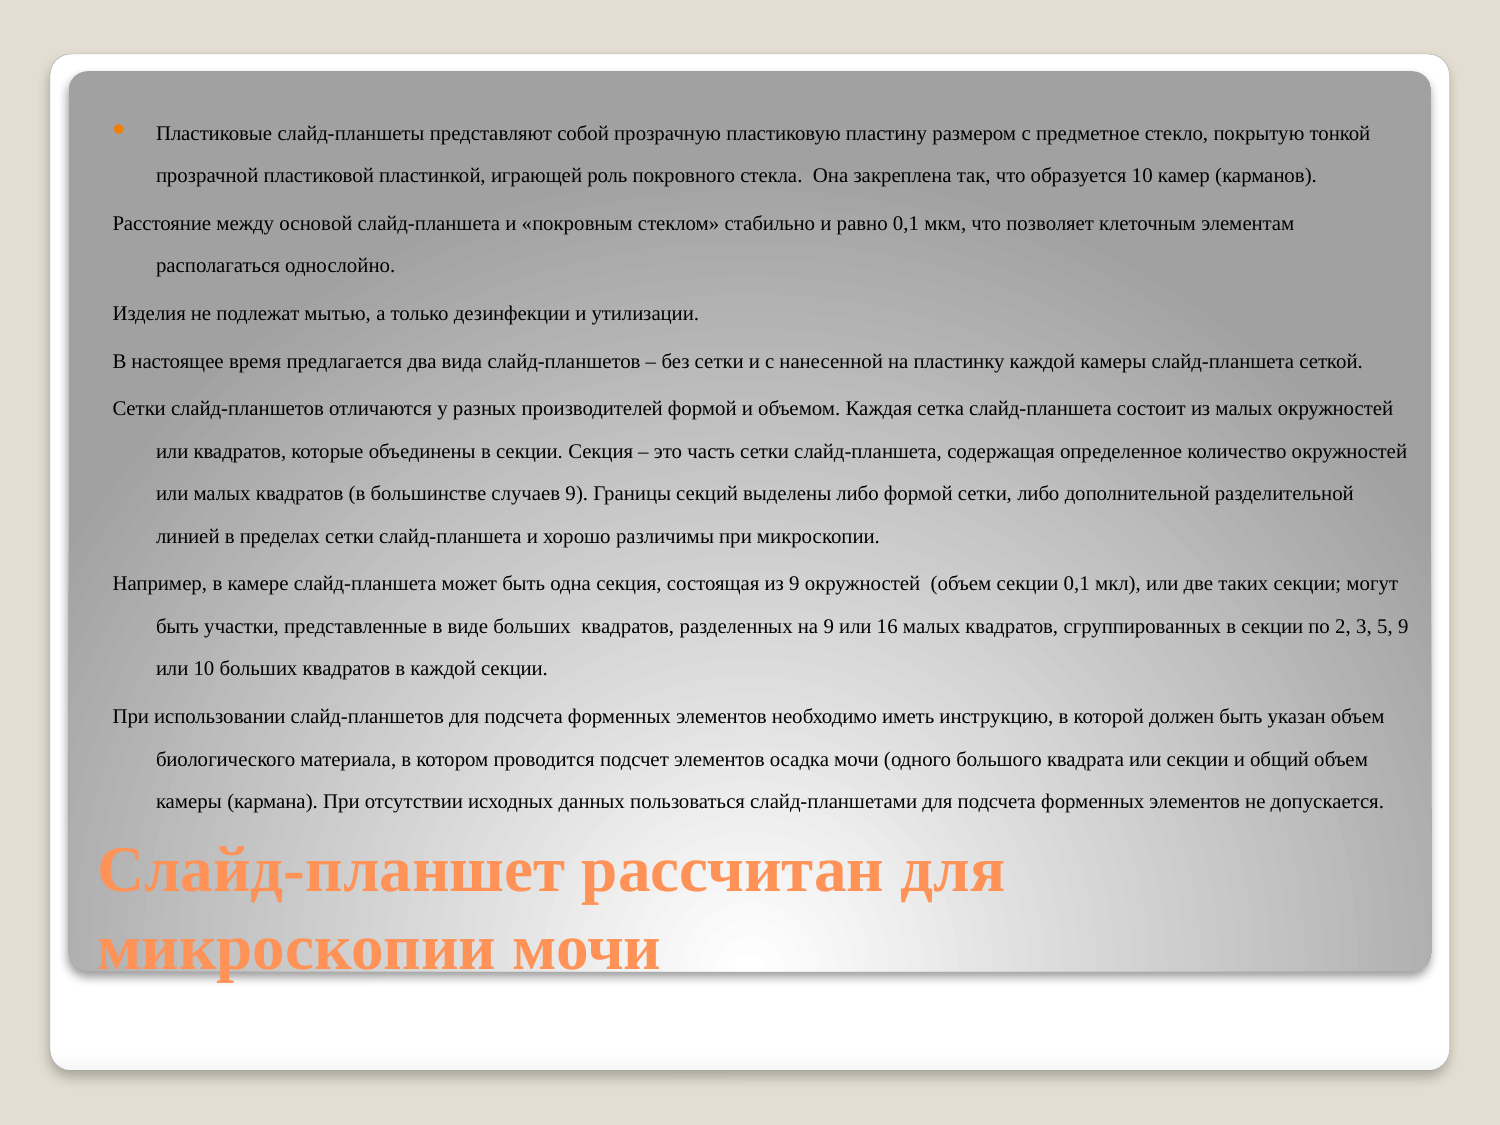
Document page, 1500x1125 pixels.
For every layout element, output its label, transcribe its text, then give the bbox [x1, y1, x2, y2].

list Пластиковые слайд-планшеты представляют собой прозрачную пластиковую пластину размером с предметное стекло, покрытую тонкой прозрачной пластиковой пластинкой, играющей роль покровного стекла. Она закреплена так, что образуется 10 камер (карманов). Расстояние между основой слайд-планшета и «покровным стеклом» стабильно и равно 0,1 мкм, что позволяет клеточным элементам располагаться однослойно. Изделия не подлежат мытью, а только дезинфекции и утилизации. В настоящее время предлагается два вида слайд-планшетов – без сетки и с нанесенной на пластинку каждой камеры слайд-планшета сеткой. Сетки слайд-планшетов отличаются у разных производителей формой и объемом. Каждая сетка слайд-планшета состоит из малых окружностей или квадратов, которые объединены в секции. Секция – это часть сетки слайд-планшета, содержащая определенное количество окружностей или малых квадратов (в большинстве случаев 9). Границы секций выделены либо формой сетки, либо дополнительной разделительной линией в пределах сетки слайд-планшета и хорошо различимы при микроскопии. Например, в камере слайд-планшета может быть одна секция, состоящая из 9 окружностей (объем секции 0,1 мкл), или две таких секции; могут быть участки, представленные в виде больших квадратов, разделенных на 9 или 16 малых квадратов, сгруппированных в секции по 2, 3, 5, 9 или 10 больших квадратов в каждой секции. При использовании слайд-планшетов для подсчета форменных элементов необходимо иметь инструкцию, в которой должен быть указан объем биологического материала, в котором проводится подсчет элементов осадка мочи (одного большого квадрата или секции и общий объем камеры (кармана). При отсутствии исходных данных пользоваться слайд-планшетами для подсчета форменных элементов не допускается. [82, 86, 1425, 835]
title Слайд-планшет рассчитан для микроскопии мочи [82, 835, 1425, 990]
